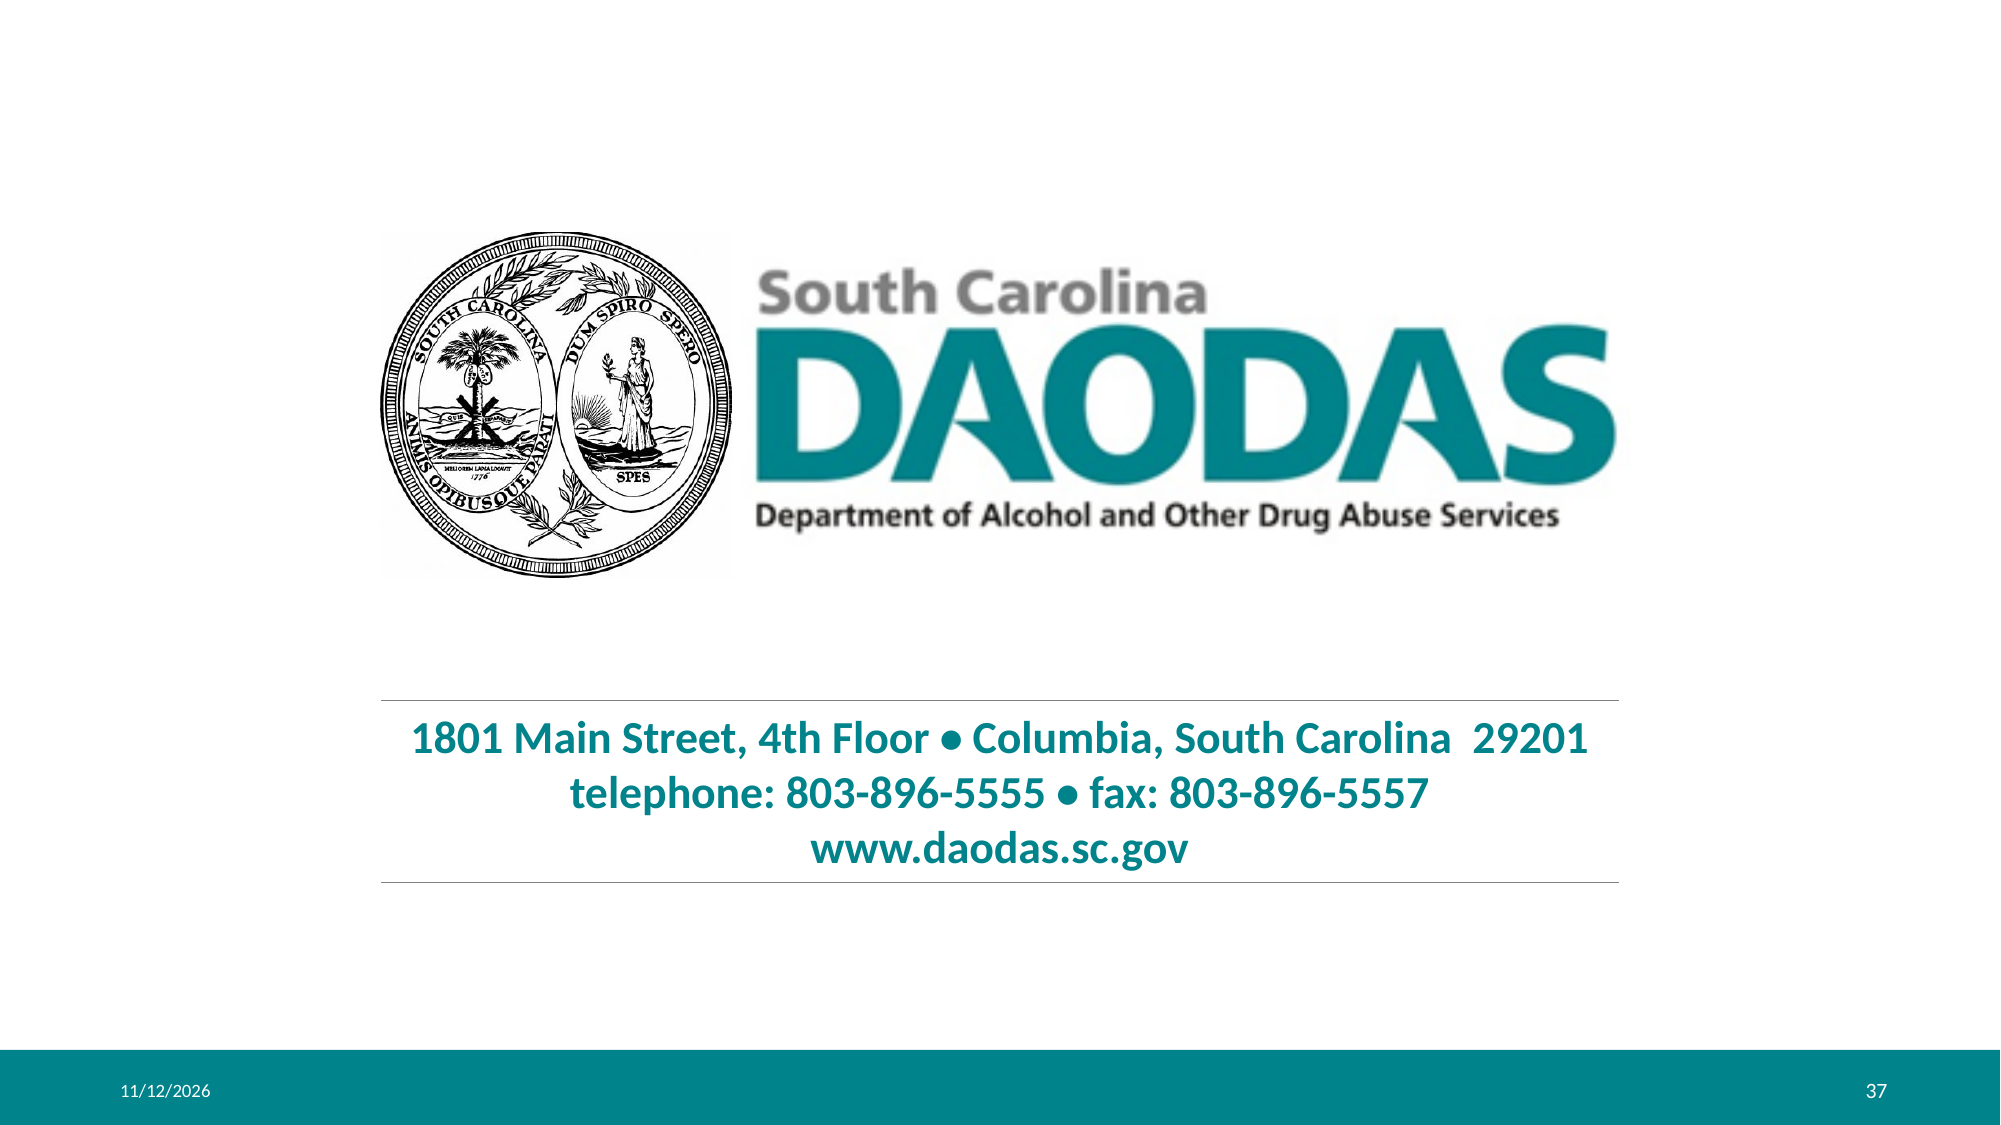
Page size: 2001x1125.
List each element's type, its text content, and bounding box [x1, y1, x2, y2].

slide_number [105, 1059, 511, 1120]
text_box 1801 Main Street, 4th Floor • Columbia, South Carolina 29201 telephone: 803-896-5555 • fax: 803-896-5557 www.daodas.sc.gov [362, 700, 1638, 881]
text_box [368, 221, 1632, 588]
slide_number 37 [1687, 1059, 1903, 1120]
